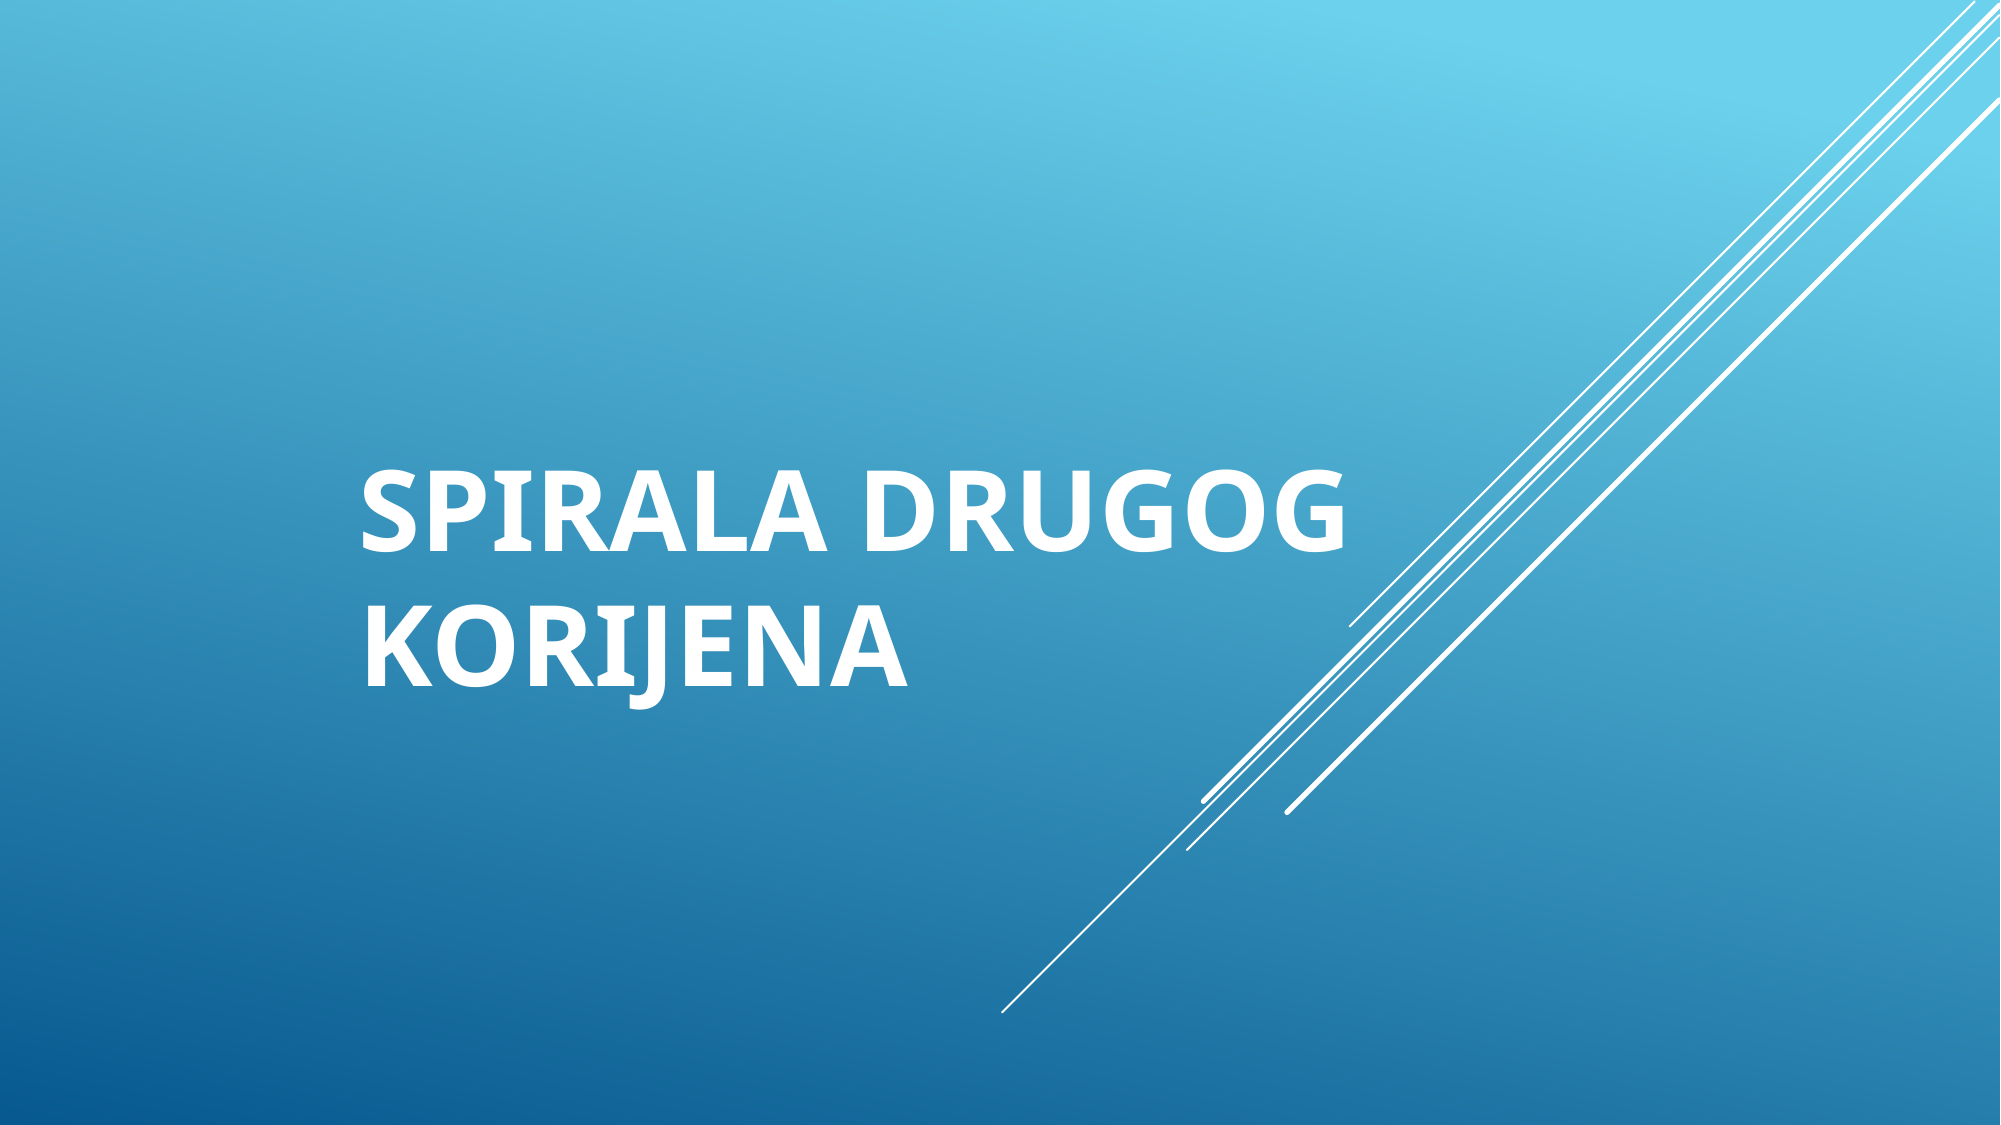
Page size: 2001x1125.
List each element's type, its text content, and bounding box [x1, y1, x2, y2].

title Spirala drugog korijena [343, 228, 1657, 717]
